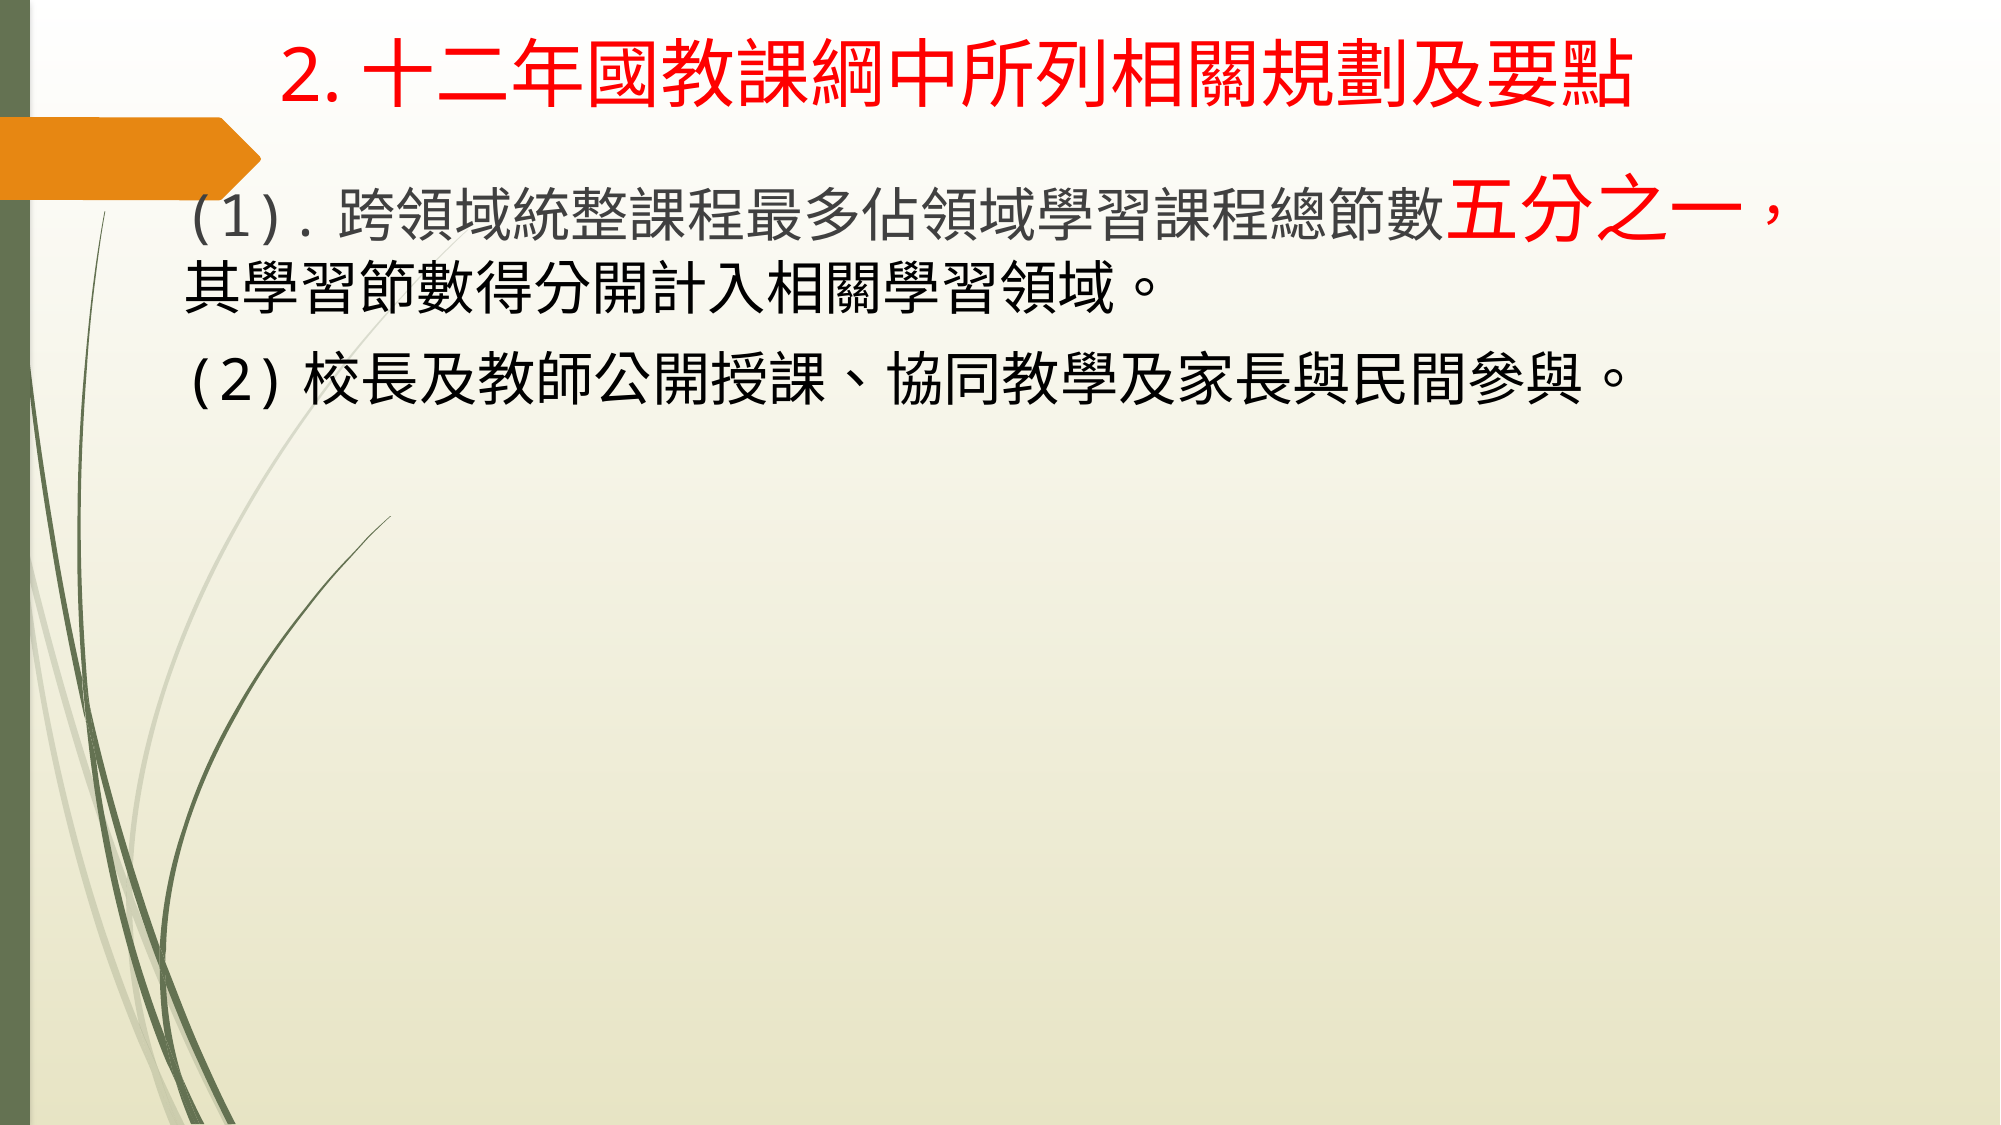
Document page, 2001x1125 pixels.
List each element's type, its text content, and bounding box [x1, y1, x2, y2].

list (1).跨領域統整課程最多佔領域學習課程總節數五分之一，其學習節數得分開計入相關學習領域。 (2)校長及教師公開授課、協同教學及家長與民間參與。 [168, 154, 1844, 1046]
title 2.十二年國教課綱中所列相關規劃及要點 [264, 19, 1865, 140]
